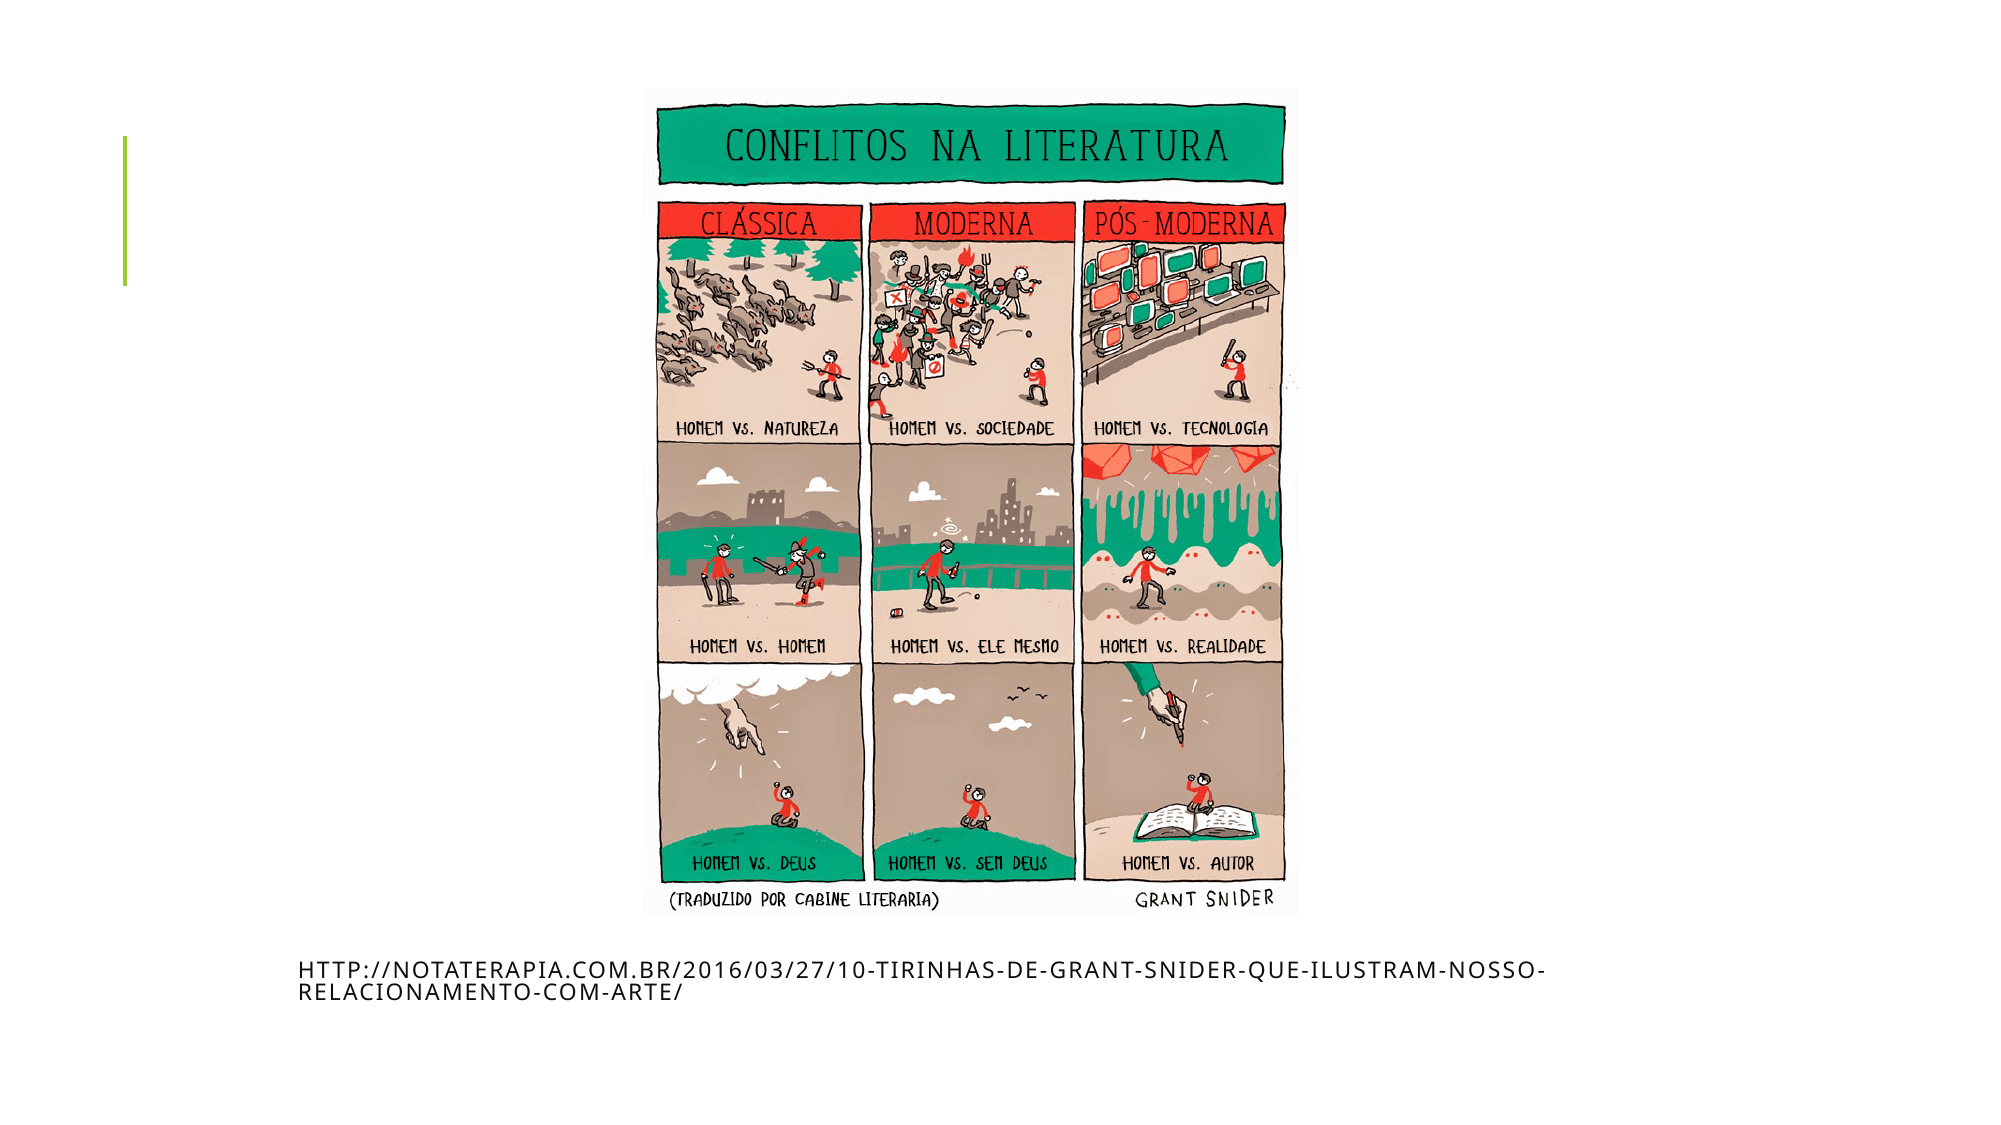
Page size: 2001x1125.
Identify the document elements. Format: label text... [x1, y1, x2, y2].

title http://notaterapia.com.br/2016/03/27/10-tirinhas-de-grant-snider-que-ilustram-nosso-relacionamento-com-arte/ [282, 915, 1739, 1052]
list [642, 88, 1298, 916]
